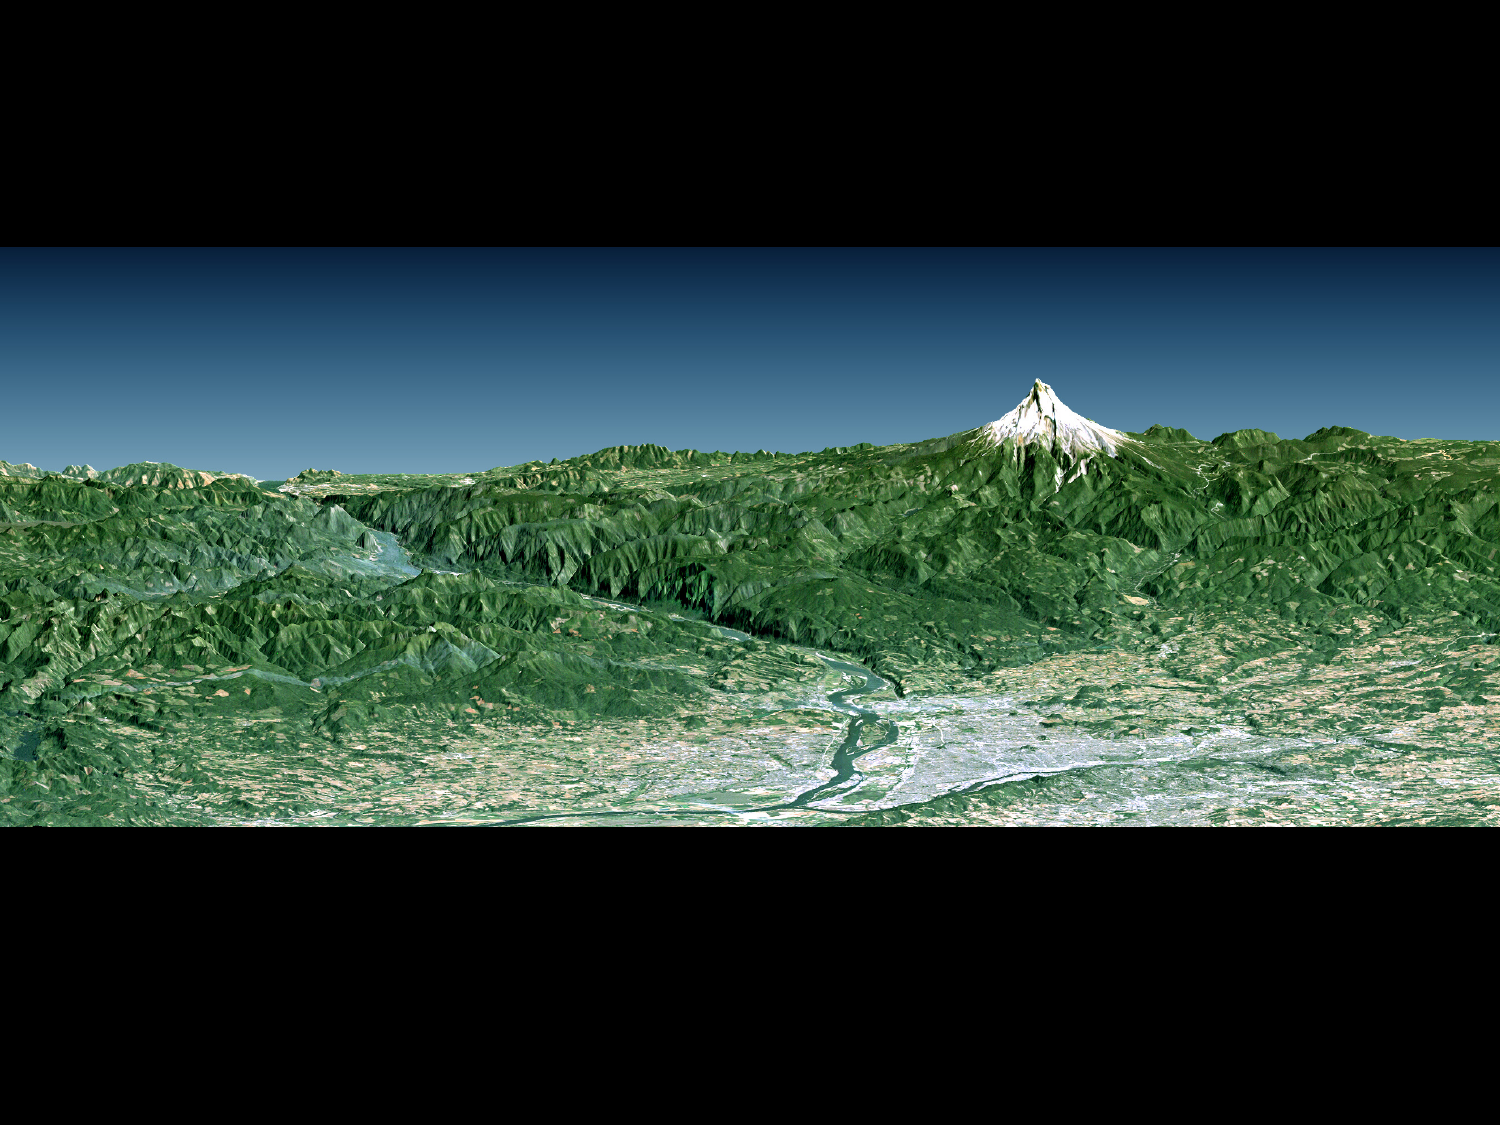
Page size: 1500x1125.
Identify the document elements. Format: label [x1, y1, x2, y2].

picture [0, 247, 1500, 827]
